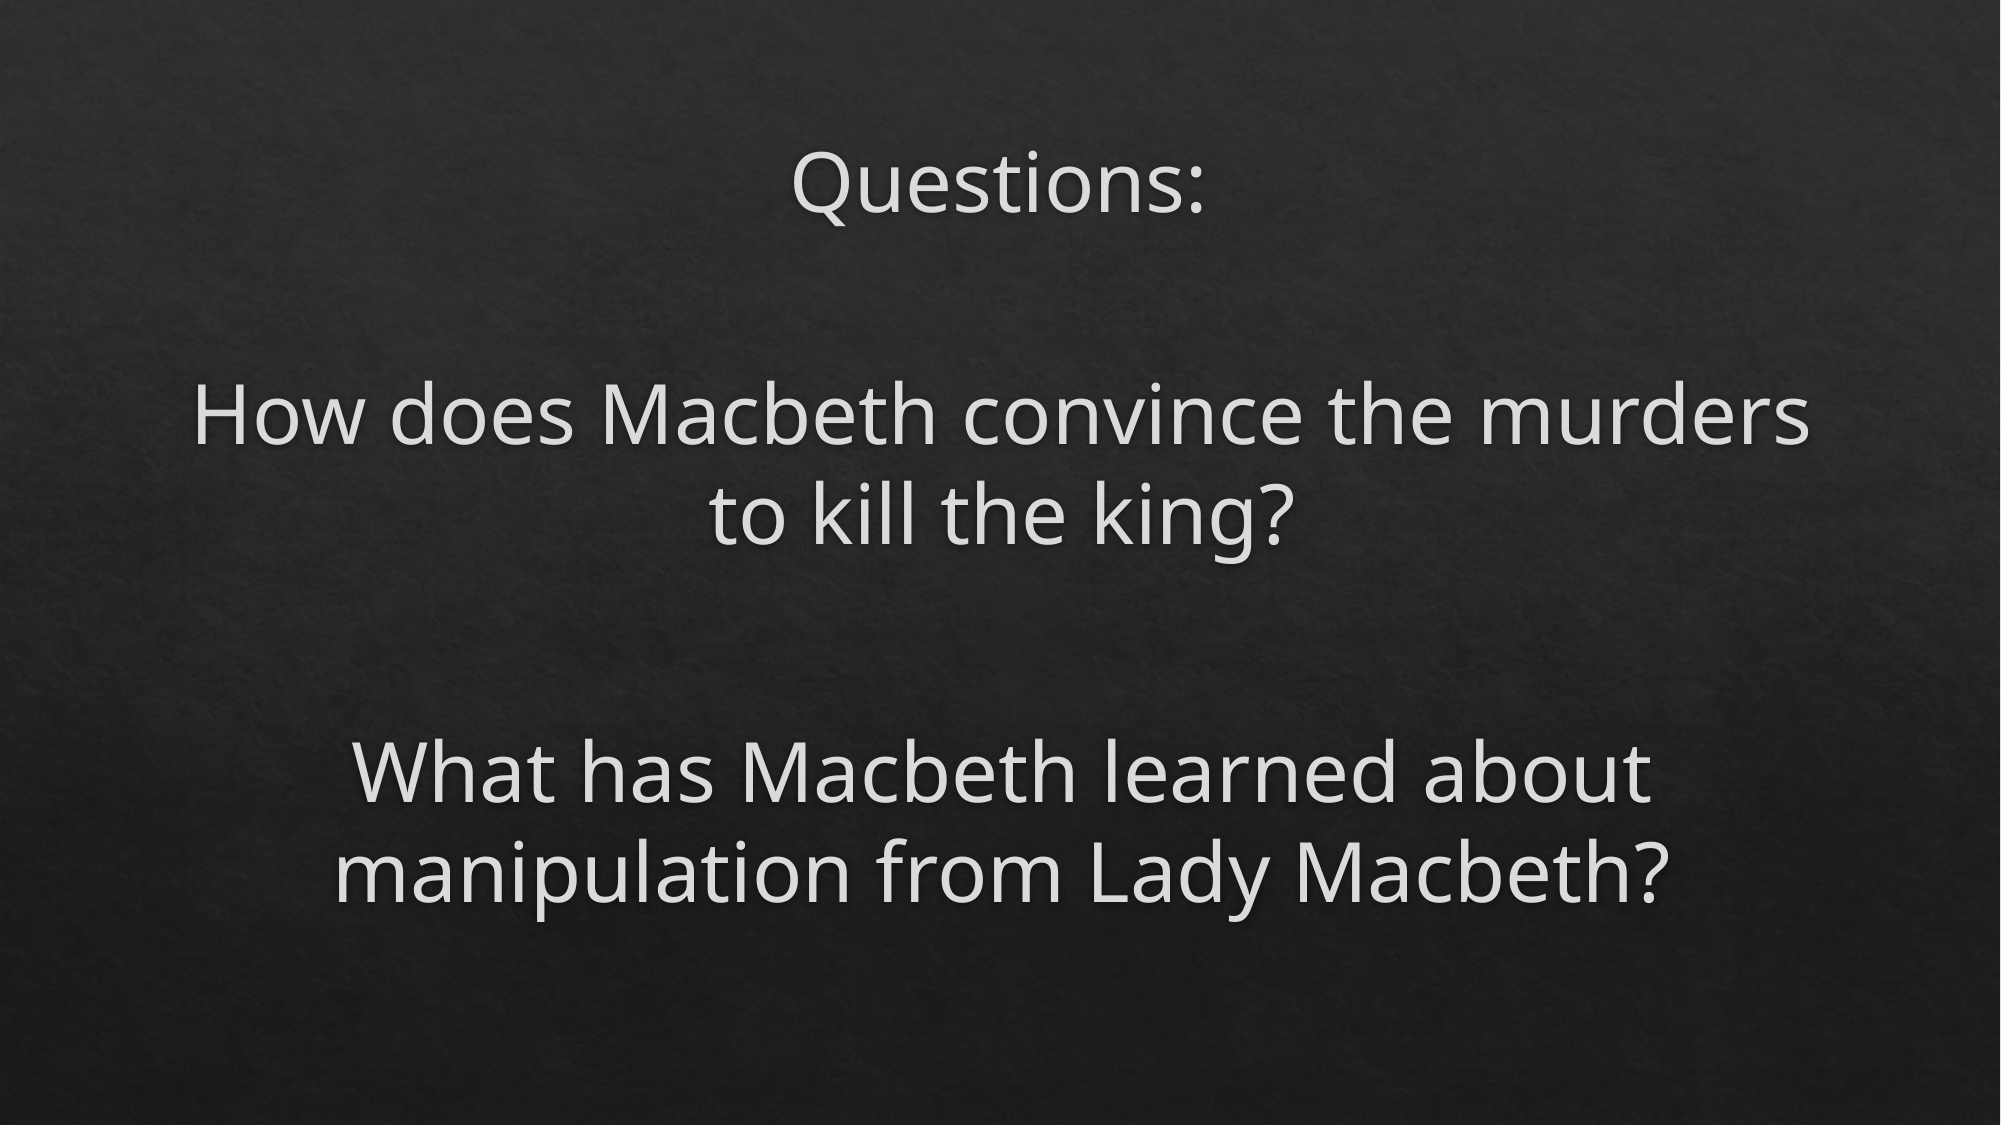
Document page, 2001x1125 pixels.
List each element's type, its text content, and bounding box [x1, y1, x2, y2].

list How does Macbeth convince the murders to kill the king? What has Macbeth learned about manipulation from Lady Macbeth? [149, 353, 1849, 1020]
title Questions: [149, 99, 1849, 260]
